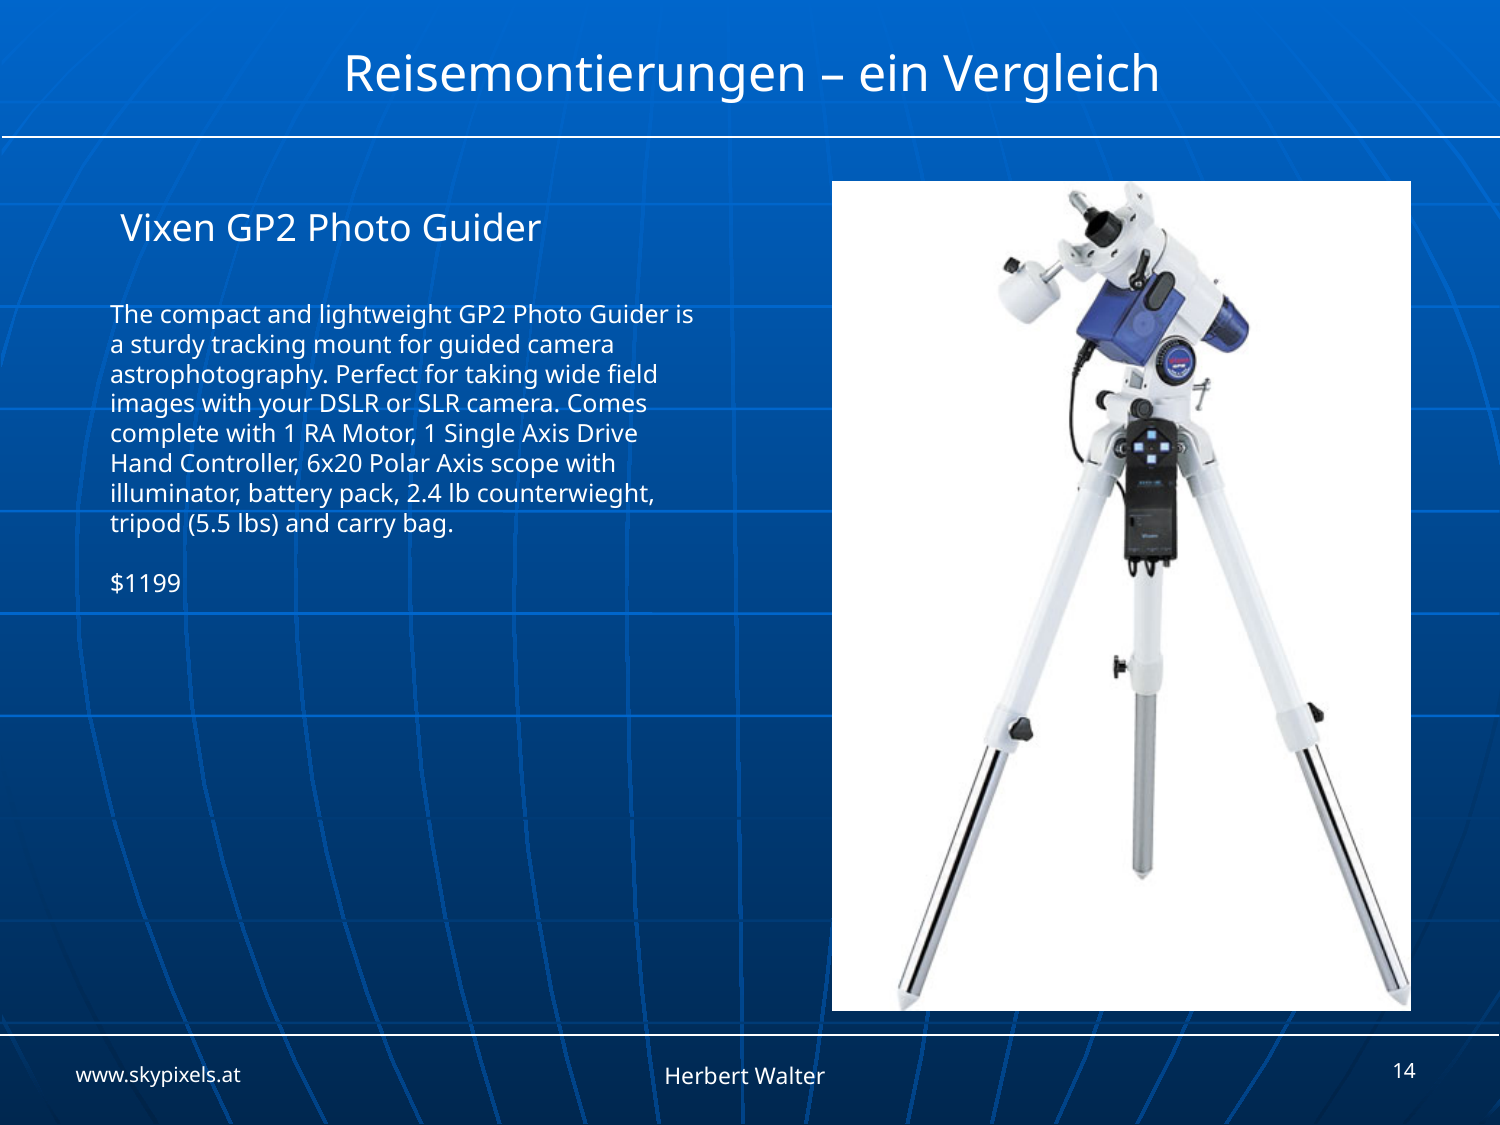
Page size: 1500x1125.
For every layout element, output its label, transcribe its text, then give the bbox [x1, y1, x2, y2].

text_box Vixen GP2 Photo Guider [105, 196, 557, 256]
picture [832, 181, 1411, 1011]
slide_number 14 [1080, 1049, 1431, 1094]
text_box The compact and lightweight GP2 Photo Guider is a sturdy tracking mount for guided camera astrophotography. Perfect for taking wide field images with your DSLR or SLR camera. Comes complete with 1 RA Motor, 1 Single Axis Drive Hand Controller, 6x20 Polar Axis scope with illuminator, battery pack, 2.4 lb counterwieght, tripod (5.5 lbs) and carry bag. $1199 [95, 290, 722, 635]
